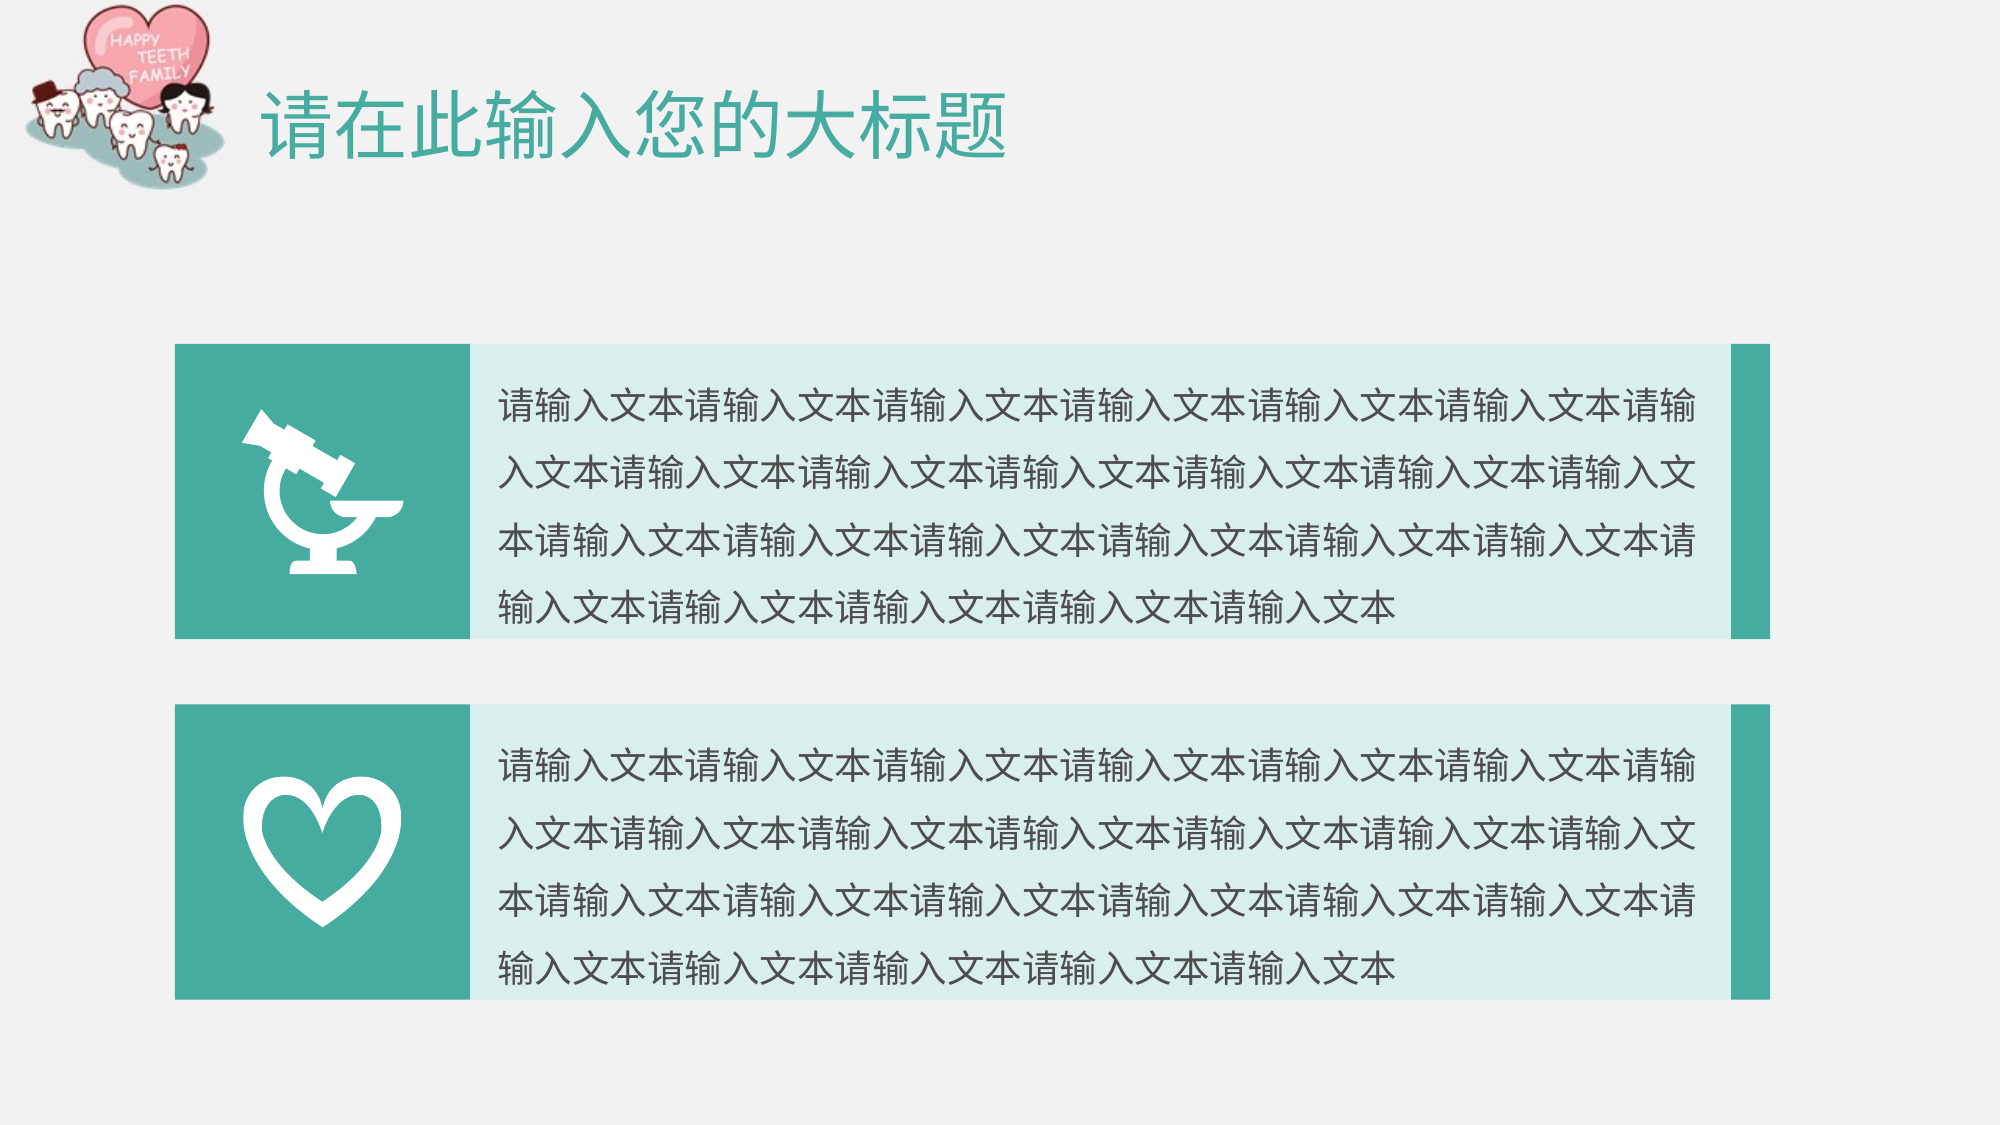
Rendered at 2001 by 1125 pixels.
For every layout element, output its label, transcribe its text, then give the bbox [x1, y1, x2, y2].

text_box [243, 776, 401, 928]
title 请在此输入您的大标题 [243, 59, 1876, 200]
text_box 请输入文本请输入文本请输入文本请输入文本请输入文本请输入文本请输入文本请输入文本请输入文本请输入文本请输入文本请输入文本请输入文本请输入文本请输入文本请输入文本请输入文本请输入文本请输入文本请输入文本请输入文本请输入文本请输入文本请输入文本 [482, 355, 1725, 633]
text_box 请输入文本请输入文本请输入文本请输入文本请输入文本请输入文本请输入文本请输入文本请输入文本请输入文本请输入文本请输入文本请输入文本请输入文本请输入文本请输入文本请输入文本请输入文本请输入文本请输入文本请输入文本请输入文本请输入文本请输入文本 [482, 716, 1725, 994]
picture [0, 0, 2000, 1125]
text_box [174, 343, 469, 640]
text_box [174, 703, 469, 1001]
text_box [1730, 703, 1771, 1001]
text_box [469, 703, 1730, 1001]
text_box [1730, 343, 1771, 640]
text_box [241, 409, 404, 575]
text_box [469, 343, 1730, 640]
